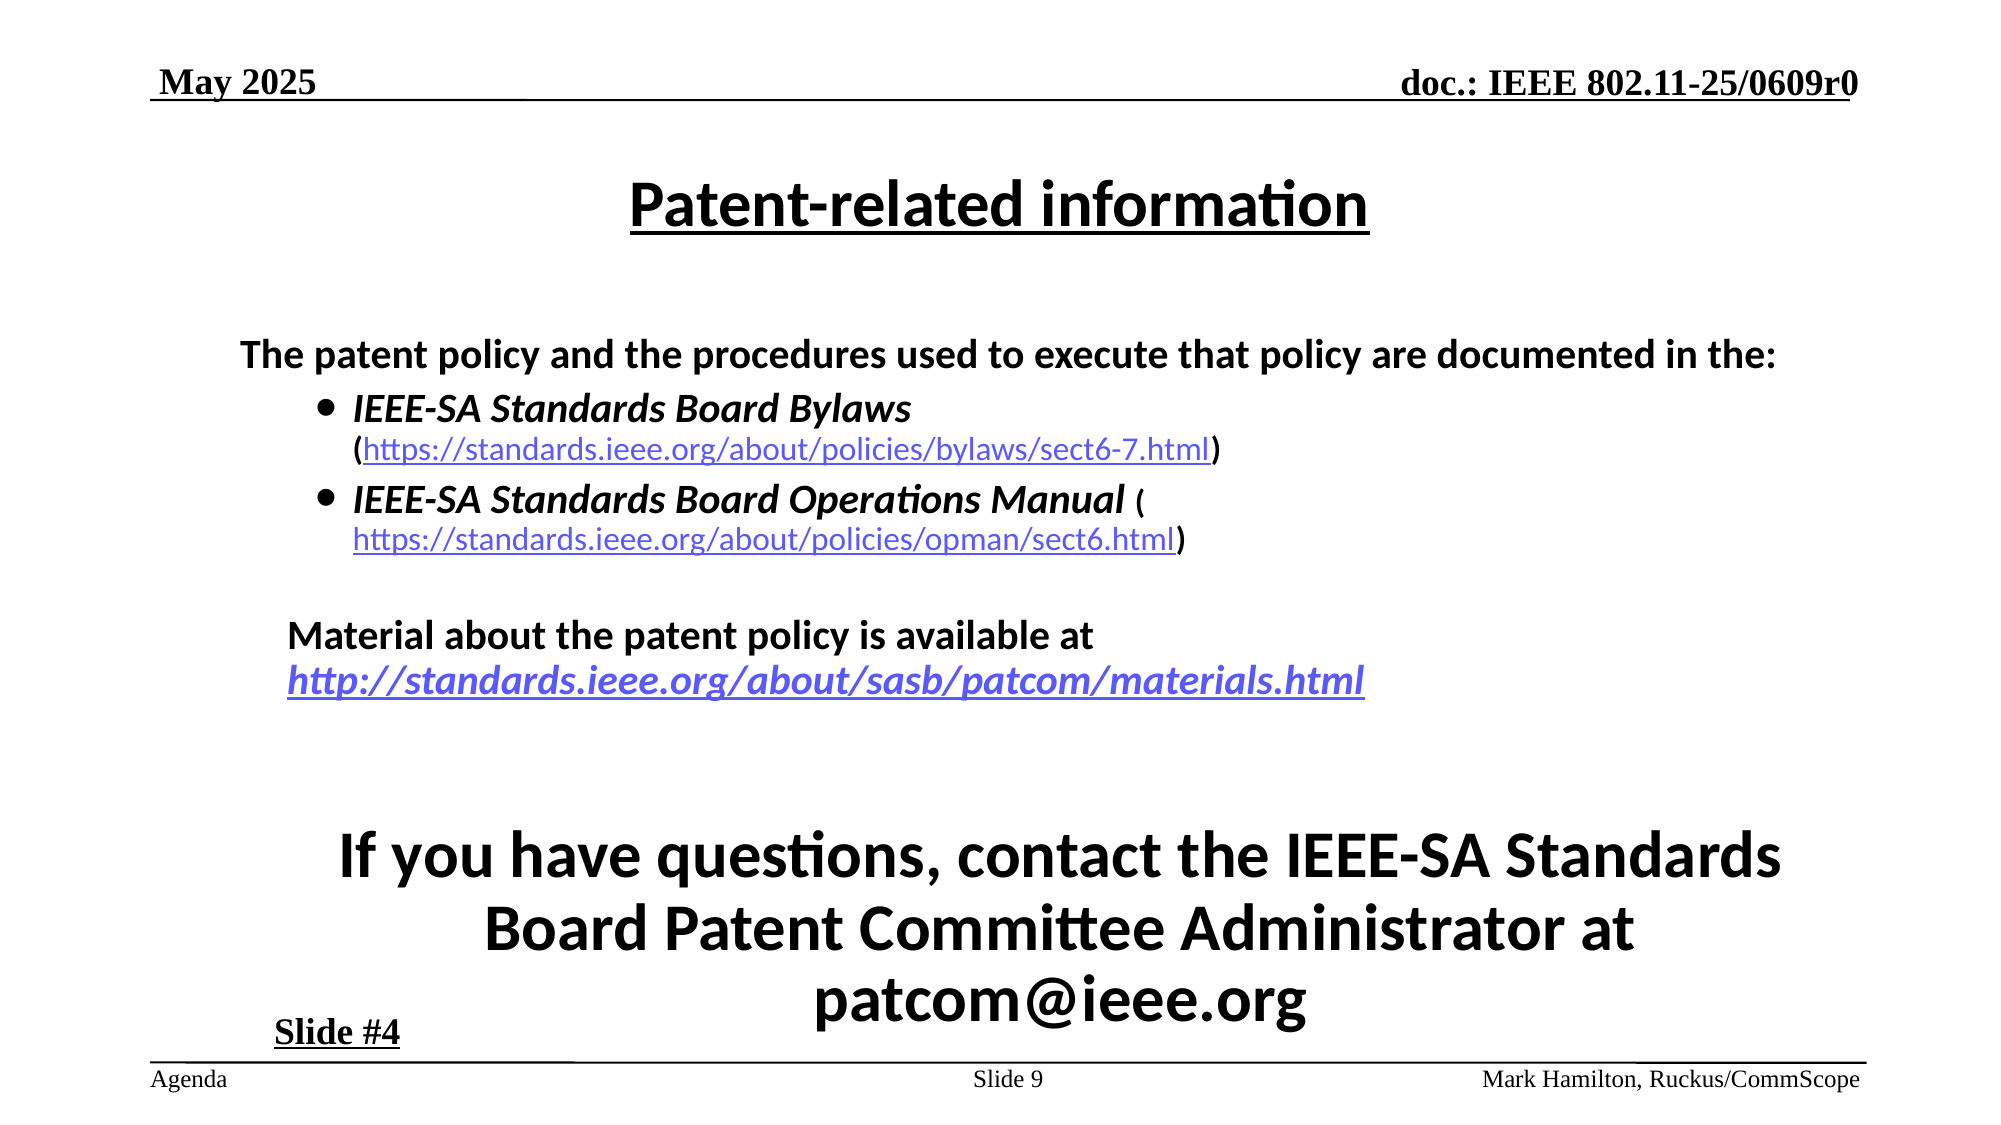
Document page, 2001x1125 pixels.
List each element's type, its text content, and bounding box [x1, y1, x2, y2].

text_box [337, 99, 1688, 225]
slide_number Slide 9 [950, 1061, 1067, 1123]
text_box Slide #4 [259, 999, 416, 1060]
title Patent-related information [149, 112, 1850, 288]
list The patent policy and the procedures used to execute that policy are documented in the: IEEE-SA Standards Board Bylaws (https://standards.ieee.org/about/policies/bylaws/sect6-7.html) IEEE-SA Standards Board Operations Manual (https://standards.ieee.org/about/policies/opman/sect6.html) Material about the patent policy is available at http://standards.ieee.org/about/sasb/patcom/materials.html If you have questions, contact the IEEE-SA Standards Board Patent Committee Administrator at patcom@ieee.org [149, 324, 1850, 1000]
